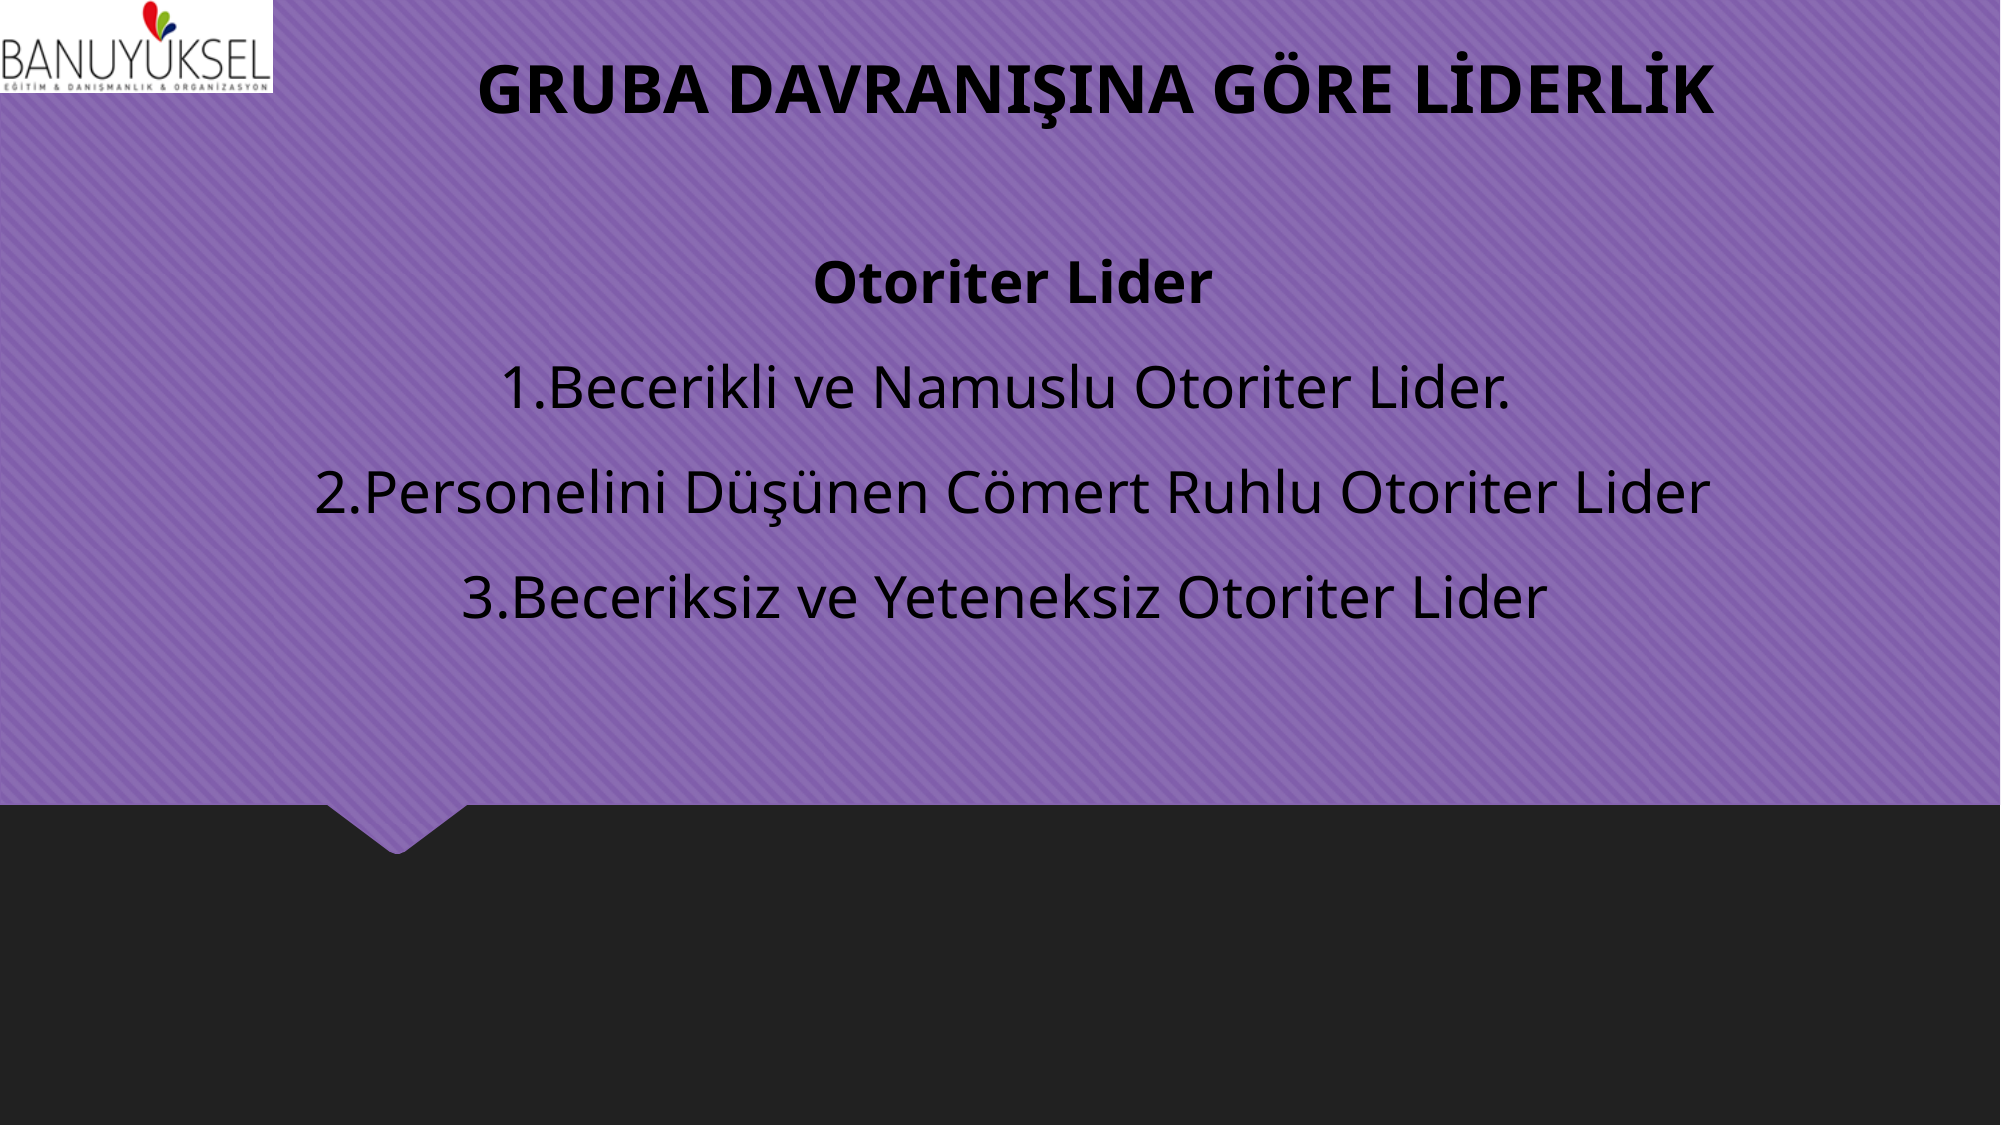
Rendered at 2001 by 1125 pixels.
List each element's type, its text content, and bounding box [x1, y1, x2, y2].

picture [0, 0, 273, 93]
text_box Otoriter Lider 1.Becerikli ve Namuslu Otoriter Lider. 2.Personelini Düşünen Cömert Ruhlu Otoriter Lider 3.Beceriksiz ve Yeteneksiz Otoriter Lider [59, 203, 1967, 638]
text_box GRUBA DAVRANIŞINA GÖRE LİDERLİK [227, 0, 1965, 135]
